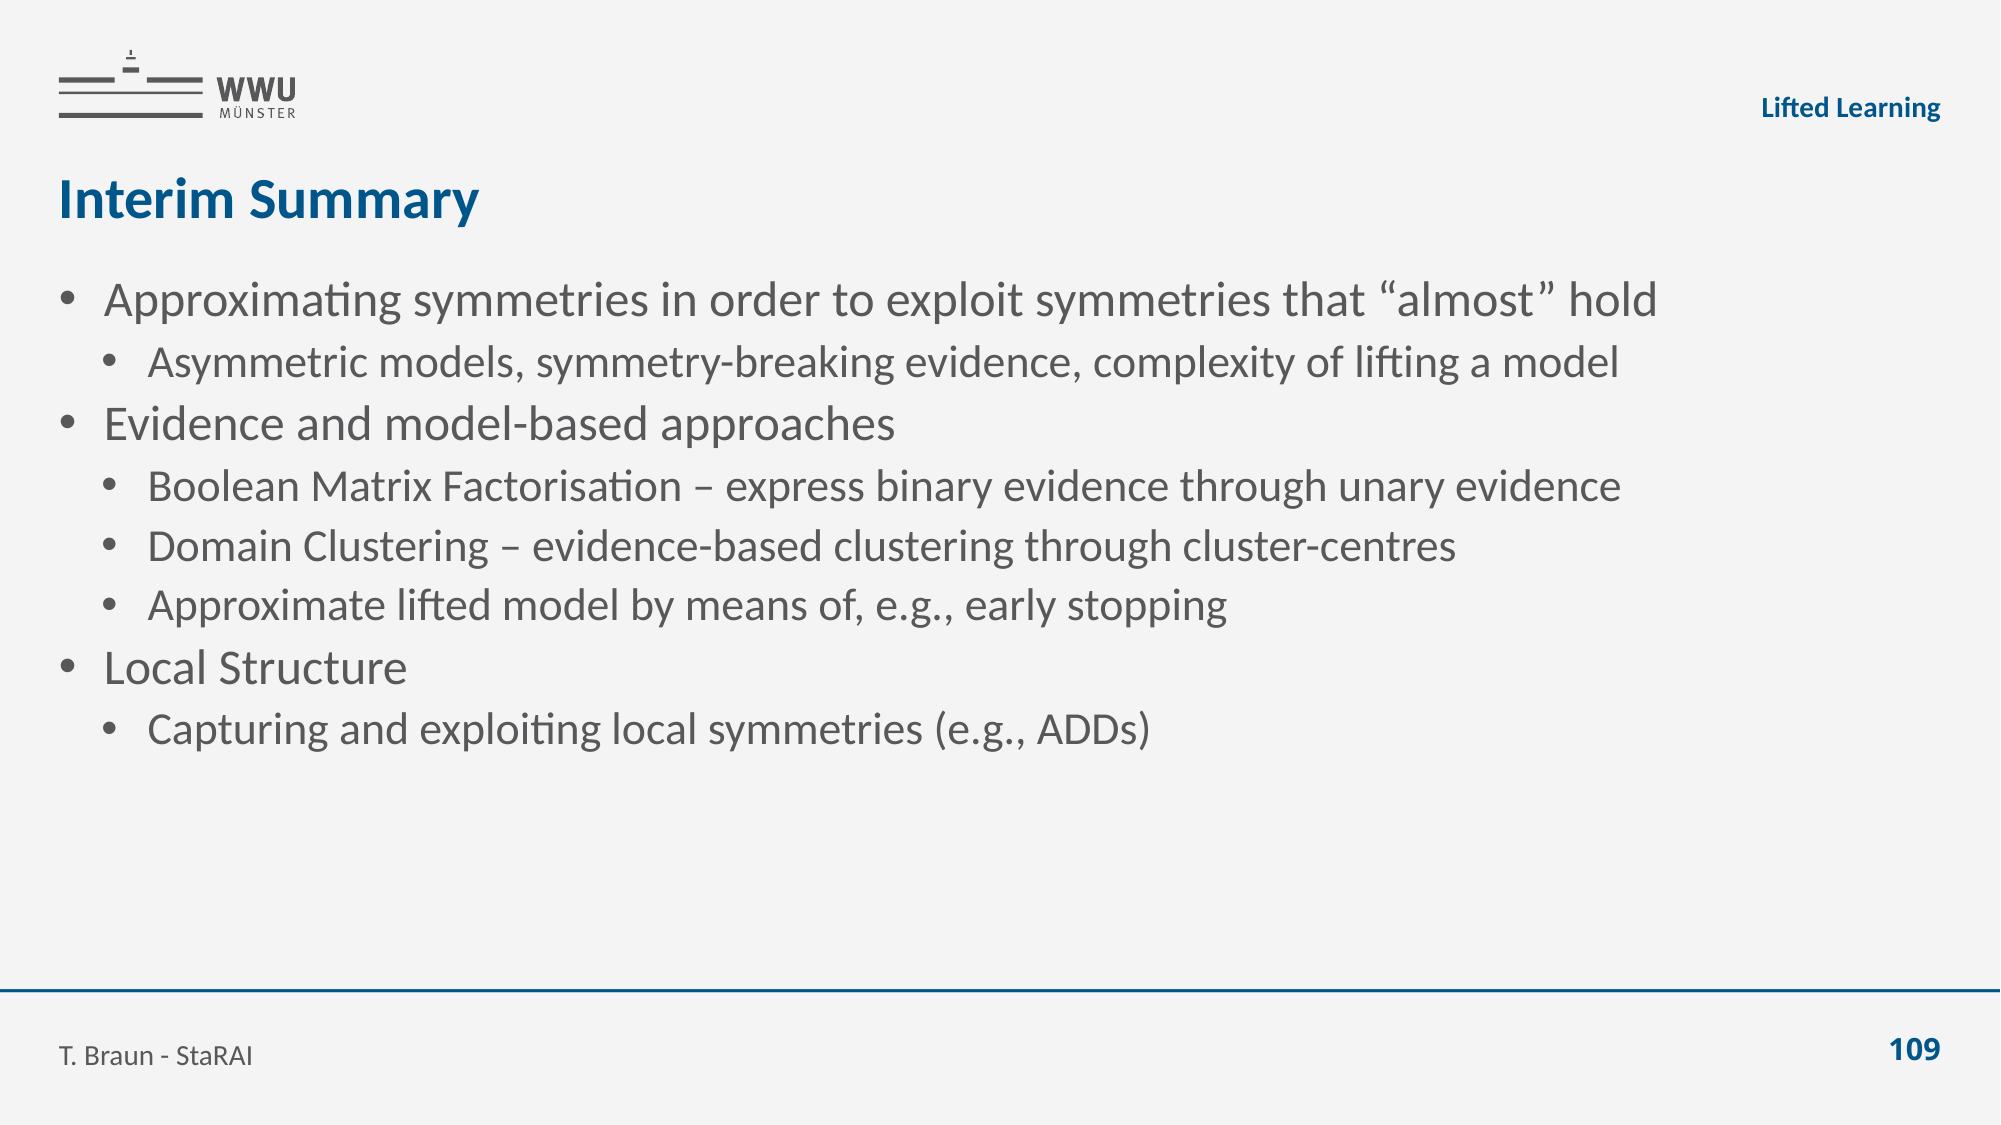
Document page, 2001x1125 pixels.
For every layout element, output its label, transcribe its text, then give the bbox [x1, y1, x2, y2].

title Interim Summary [58, 148, 1941, 243]
footer T. Braun - StaRAI [58, 1012, 1440, 1072]
slide_number 109 [1822, 1012, 1941, 1072]
list Approximating symmetries in order to exploit symmetries that “almost” hold Asymmetric models, symmetry-breaking evidence, complexity of lifting a model Evidence and model-based approaches Boolean Matrix Factorisation – express binary evidence through unary evidence Domain Clustering – evidence-based clustering through cluster-centres Approximate lifted model by means of, e.g., early stopping Local Structure Capturing and exploiting local symmetries (e.g., ADDs) [58, 273, 1941, 969]
slide_number Lifted Learning [589, 63, 1941, 123]
